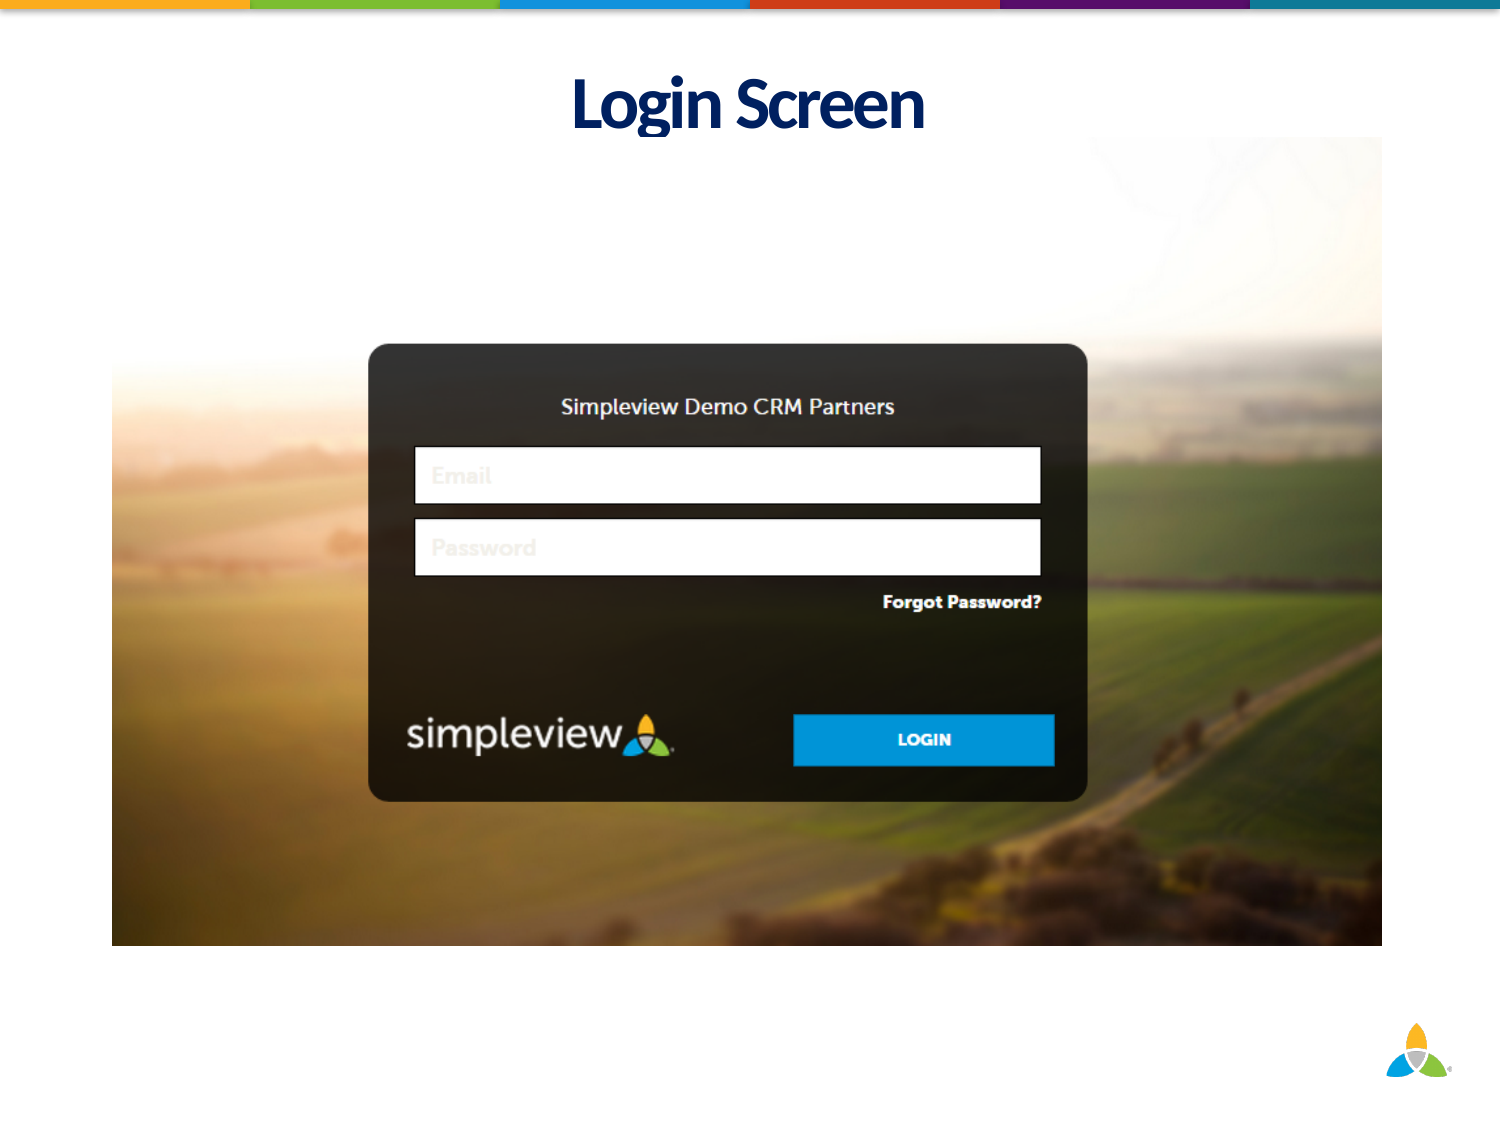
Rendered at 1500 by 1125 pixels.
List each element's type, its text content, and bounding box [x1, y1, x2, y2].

list Login Screen [112, 50, 1388, 125]
picture [112, 137, 1382, 946]
picture [1381, 1023, 1452, 1077]
